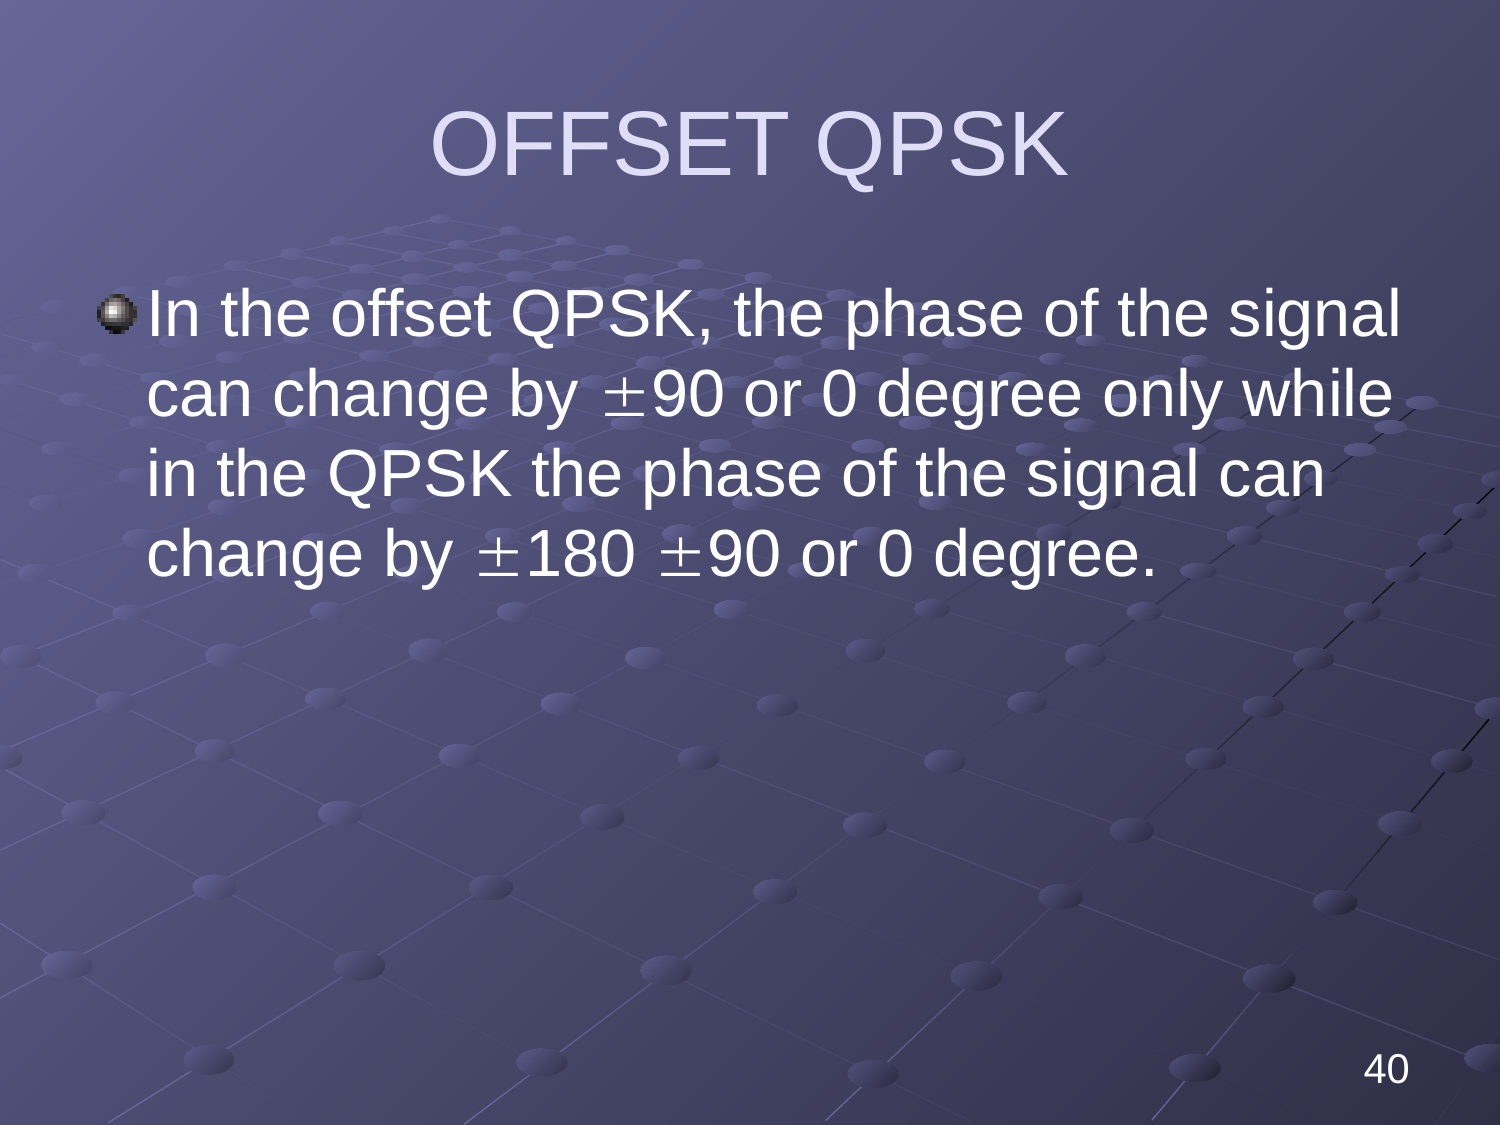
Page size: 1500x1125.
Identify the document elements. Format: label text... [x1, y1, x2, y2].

picture [90, 286, 137, 334]
list In the offset QPSK, the phase of the signal can change by 90 or 0 degree only while in the QPSK the phase of the signal can change by 180 90 or 0 degree. [75, 262, 1425, 1007]
slide_number 40 [1074, 1024, 1425, 1100]
title OFFSET QPSK [75, 45, 1425, 233]
